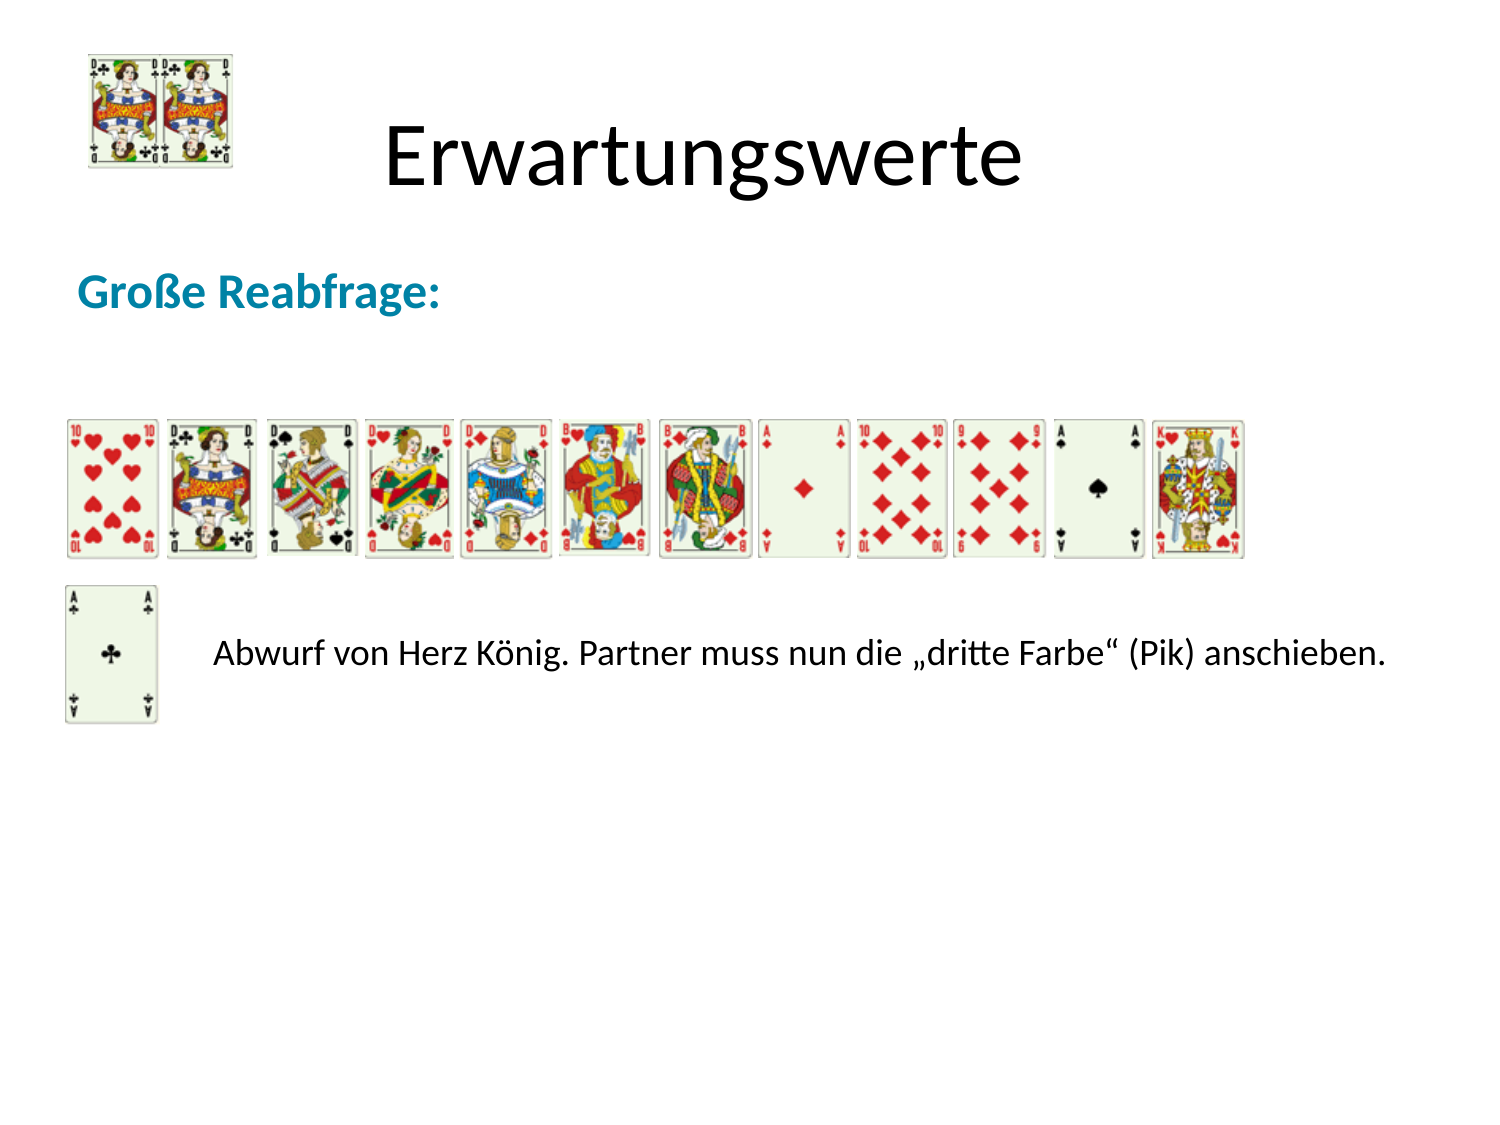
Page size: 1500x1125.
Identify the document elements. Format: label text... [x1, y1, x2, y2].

picture [1152, 419, 1246, 560]
picture [856, 419, 948, 560]
picture [166, 419, 262, 561]
picture [365, 419, 454, 560]
picture [953, 419, 1048, 561]
picture [559, 419, 654, 561]
picture [267, 419, 360, 556]
picture [65, 585, 160, 727]
picture [66, 419, 162, 561]
picture [659, 419, 753, 560]
picture [459, 419, 554, 561]
picture [758, 419, 851, 558]
title Erwartungswerte [29, 54, 1380, 243]
text_box Große Reabfrage: [62, 251, 457, 327]
picture [1053, 419, 1147, 560]
text_box Abwurf von Herz König. Partner muss nun die „dritte Farbe“ (Pik) anschieben. [198, 620, 1404, 681]
